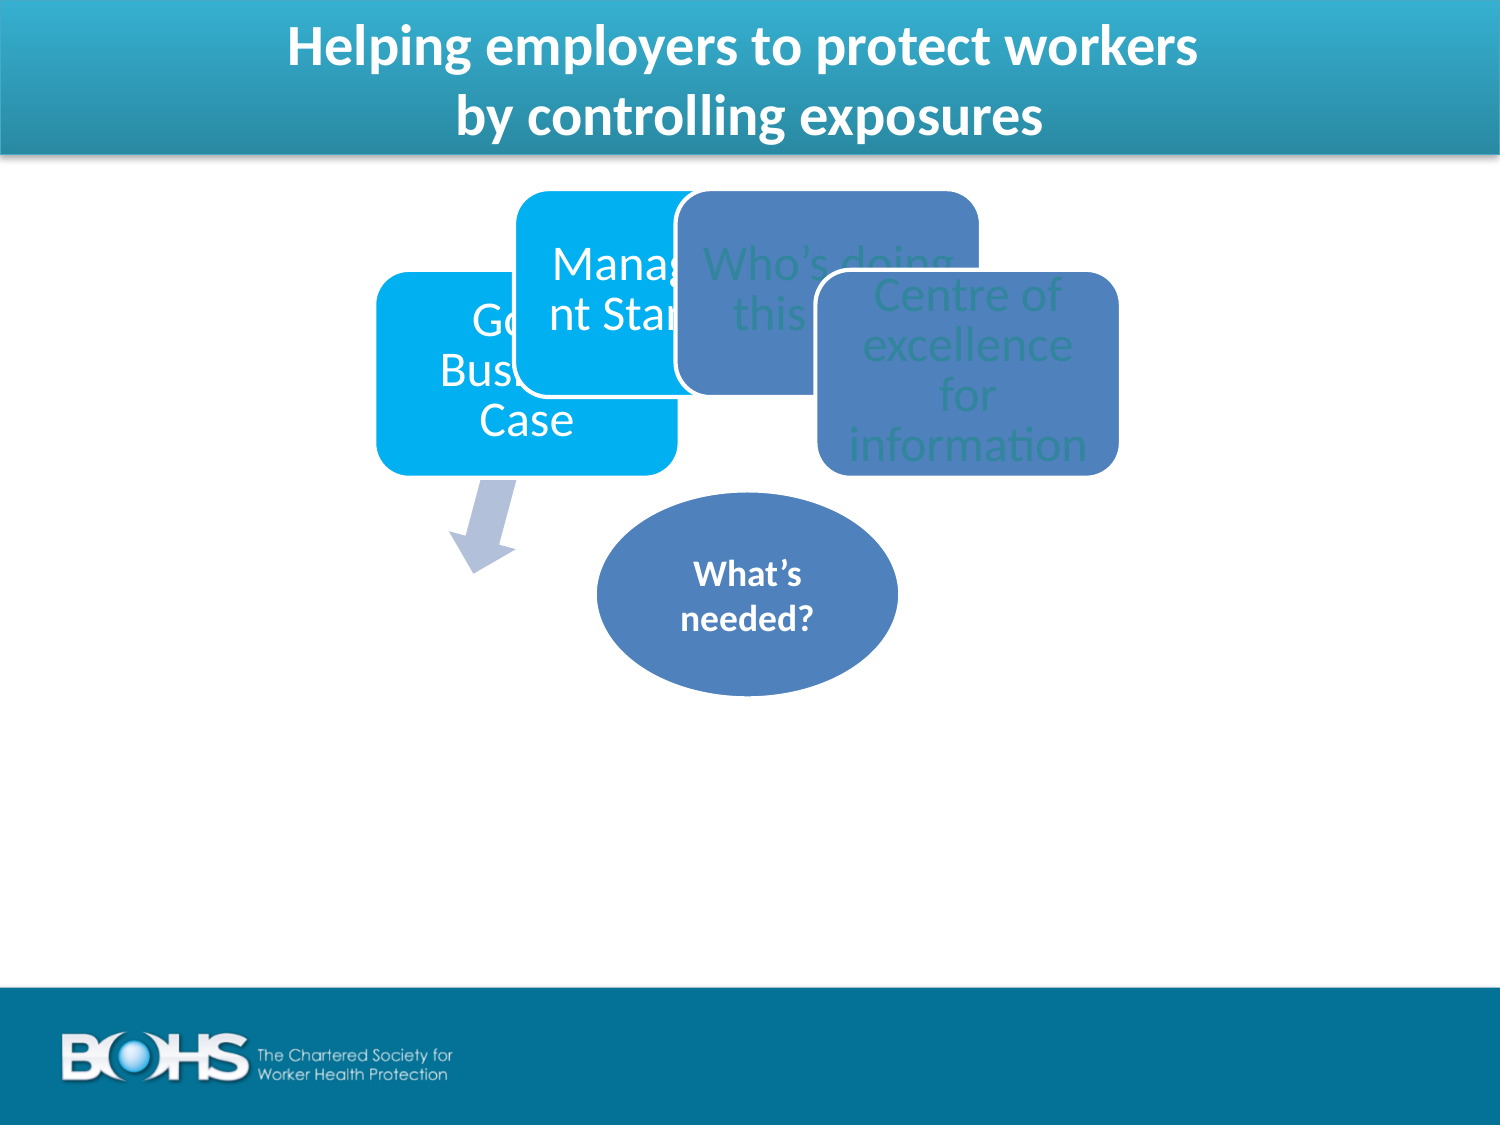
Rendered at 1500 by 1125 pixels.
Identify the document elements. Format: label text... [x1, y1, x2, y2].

picture [300, 1051, 305, 1059]
picture [402, 1052, 413, 1059]
picture [339, 1070, 348, 1080]
picture [296, 1072, 308, 1079]
picture [63, 1033, 122, 1080]
picture [287, 1069, 293, 1079]
picture [316, 1069, 337, 1079]
picture [259, 1049, 270, 1060]
text_box Helping employers to protect workers by controlling exposures [0, 0, 1500, 155]
picture [119, 1041, 149, 1072]
picture [370, 1069, 377, 1078]
picture [315, 1053, 324, 1061]
picture [146, 1033, 249, 1081]
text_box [136, 178, 1359, 1011]
picture [279, 1072, 285, 1079]
picture [436, 1072, 442, 1079]
picture [400, 1072, 412, 1079]
picture [348, 1052, 359, 1060]
picture [260, 1070, 270, 1079]
picture [326, 1050, 330, 1060]
picture [361, 1050, 367, 1060]
picture [272, 1052, 283, 1061]
picture [333, 1052, 346, 1060]
